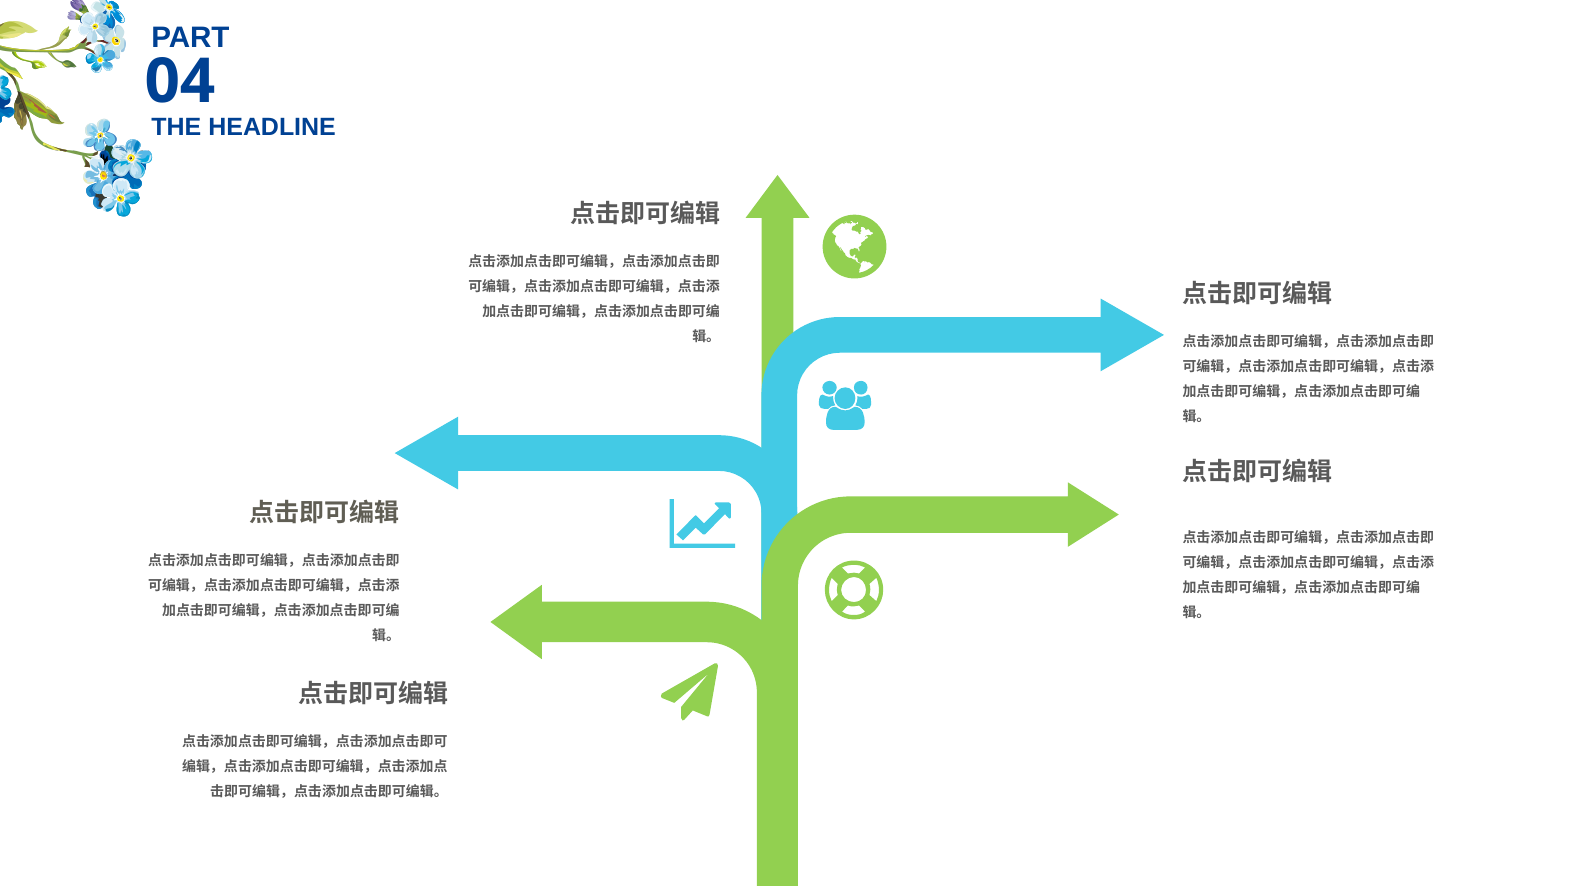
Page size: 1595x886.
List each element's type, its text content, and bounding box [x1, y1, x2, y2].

text_box 04 [129, 33, 231, 123]
text_box [489, 583, 799, 886]
text_box [744, 173, 811, 383]
text_box 点击即可编辑 点击添加点击即可编辑，点击添加点击即可编辑，点击添加点击即可编辑，点击添加点击即可编辑，点击添加点击即可编辑。 [121, 489, 415, 668]
text_box [818, 380, 872, 430]
picture [0, 0, 173, 234]
text_box 点击即可编辑 点击添加点击即可编辑，点击添加点击即可编辑，点击添加点击即可编辑，点击添加点击即可编辑，点击添加点击即可编辑。 [442, 190, 735, 369]
text_box [669, 499, 736, 548]
text_box PART [136, 10, 245, 61]
text_box THE HEADLINE [136, 103, 352, 149]
text_box [393, 415, 799, 574]
text_box 点击即可编辑 点击添加点击即可编辑，点击添加点击即可编辑，点击添加点击即可编辑，点击添加点击即可编辑，点击添加点击即可编辑。 [1167, 449, 1461, 645]
text_box [824, 560, 884, 620]
text_box [760, 297, 1166, 503]
text_box 点击即可编辑 点击添加点击即可编辑，点击添加点击即可编辑，点击添加点击即可编辑，点击添加点击即可编辑，点击添加点击即可编辑。 [1167, 269, 1461, 449]
text_box [822, 214, 887, 279]
text_box [660, 663, 718, 721]
text_box 点击即可编辑 点击添加点击即可编辑，点击添加点击即可编辑，点击添加点击即可编辑，点击添加点击即可编辑，点击添加点击即可编辑。 [166, 670, 463, 807]
picture [0, 88, 5, 96]
text_box [760, 481, 1121, 886]
